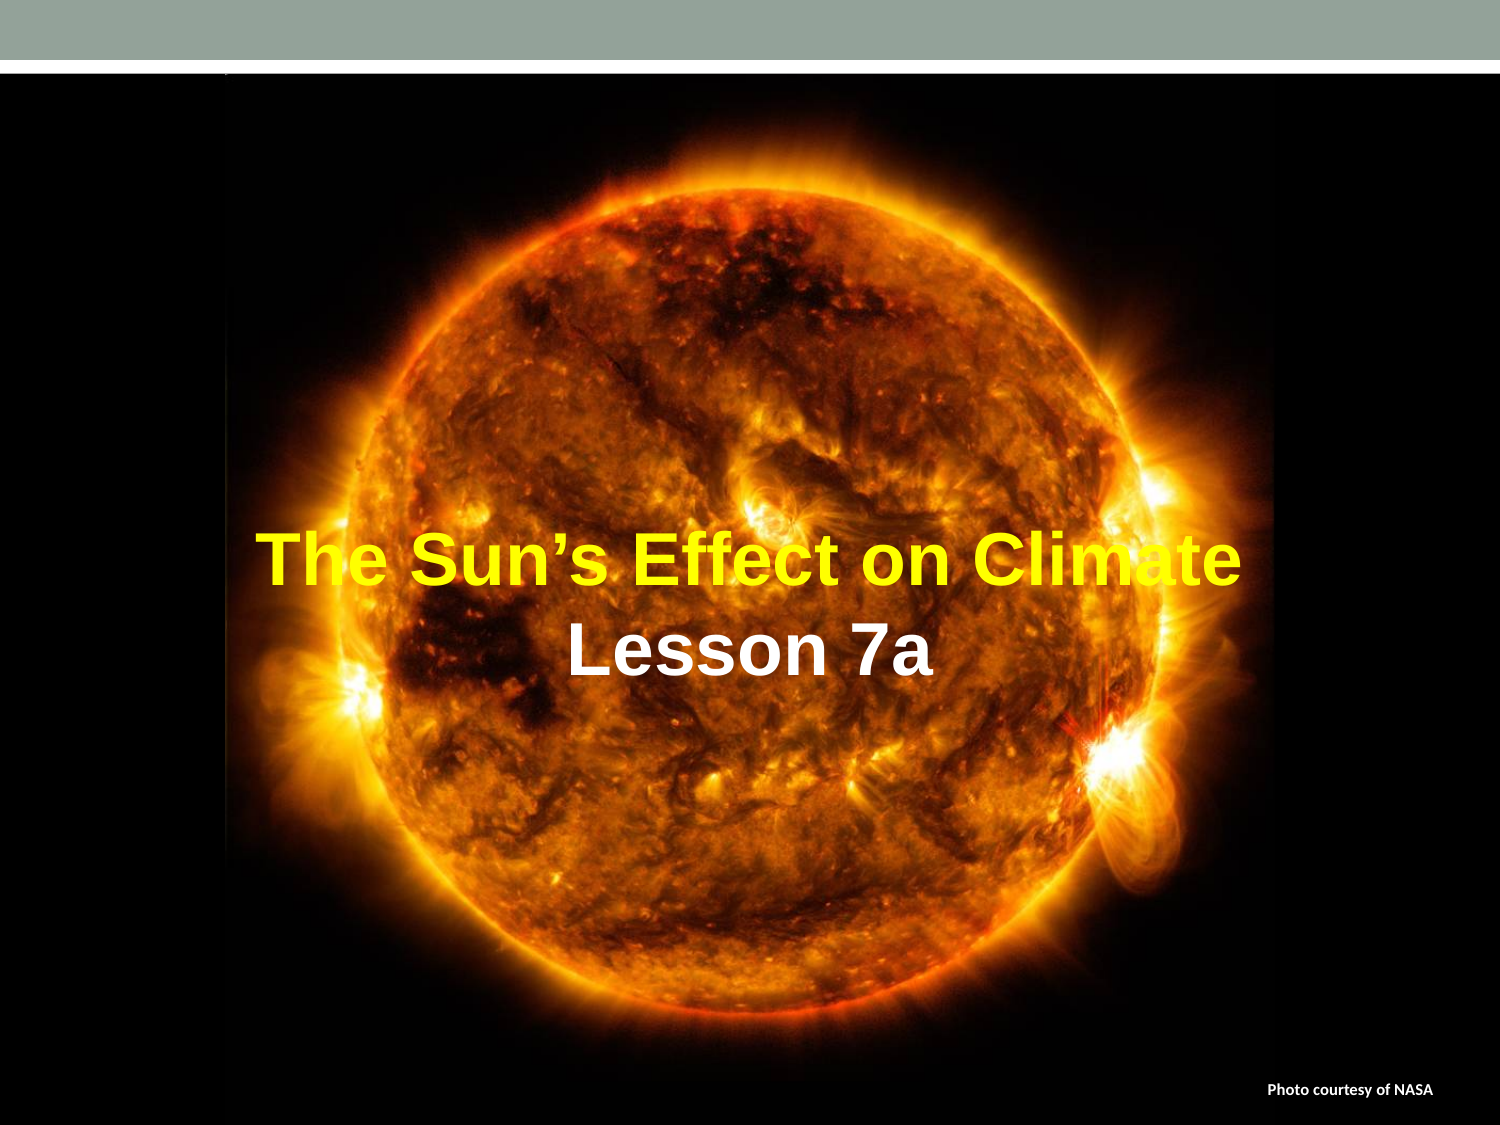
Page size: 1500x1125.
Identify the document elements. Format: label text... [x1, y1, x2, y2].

picture [224, 74, 1276, 1125]
text_box Photo courtesy of NASA [1283, 1071, 1449, 1107]
